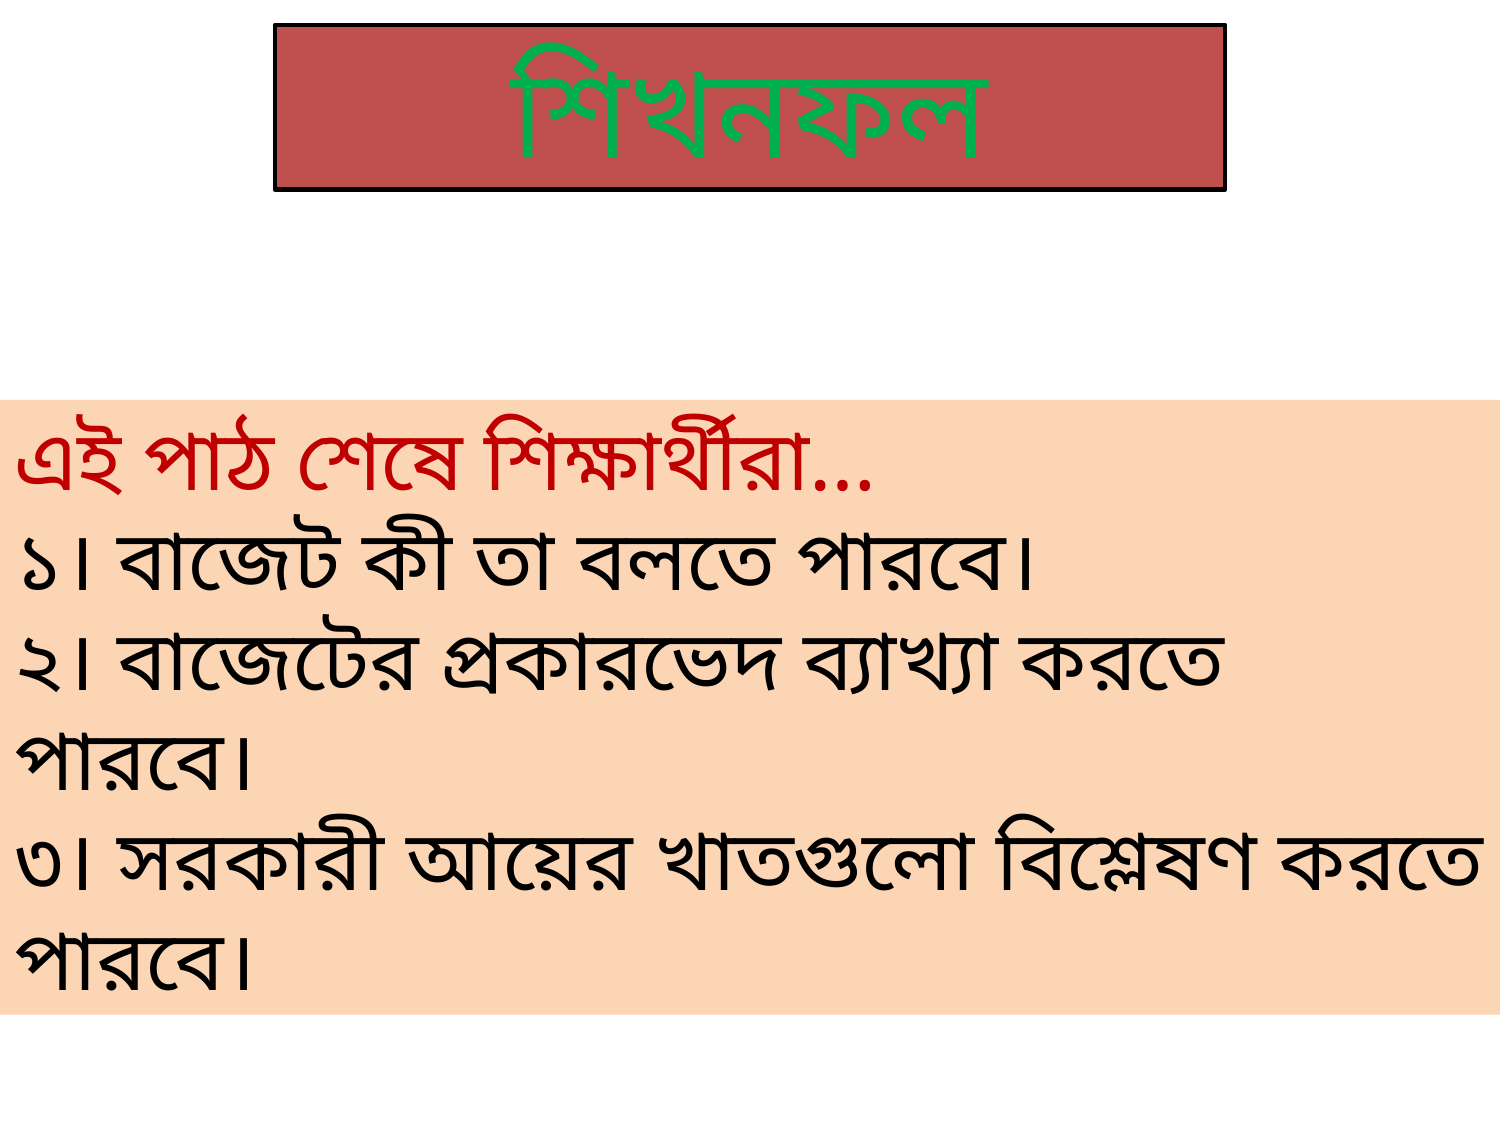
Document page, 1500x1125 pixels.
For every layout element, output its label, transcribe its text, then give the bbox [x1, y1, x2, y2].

text_box এই পাঠ শেষে শিক্ষার্থীরা… ১। বাজেট কী তা বলতে পারবে। ২। বাজেটের প্রকারভেদ ব্যাখ্যা করতে পারবে। ৩। সরকারী আয়ের খাতগুলো বিশ্লেষণ করতে পারবে। [0, 399, 1500, 1015]
text_box শিখনফল [275, 24, 1225, 190]
